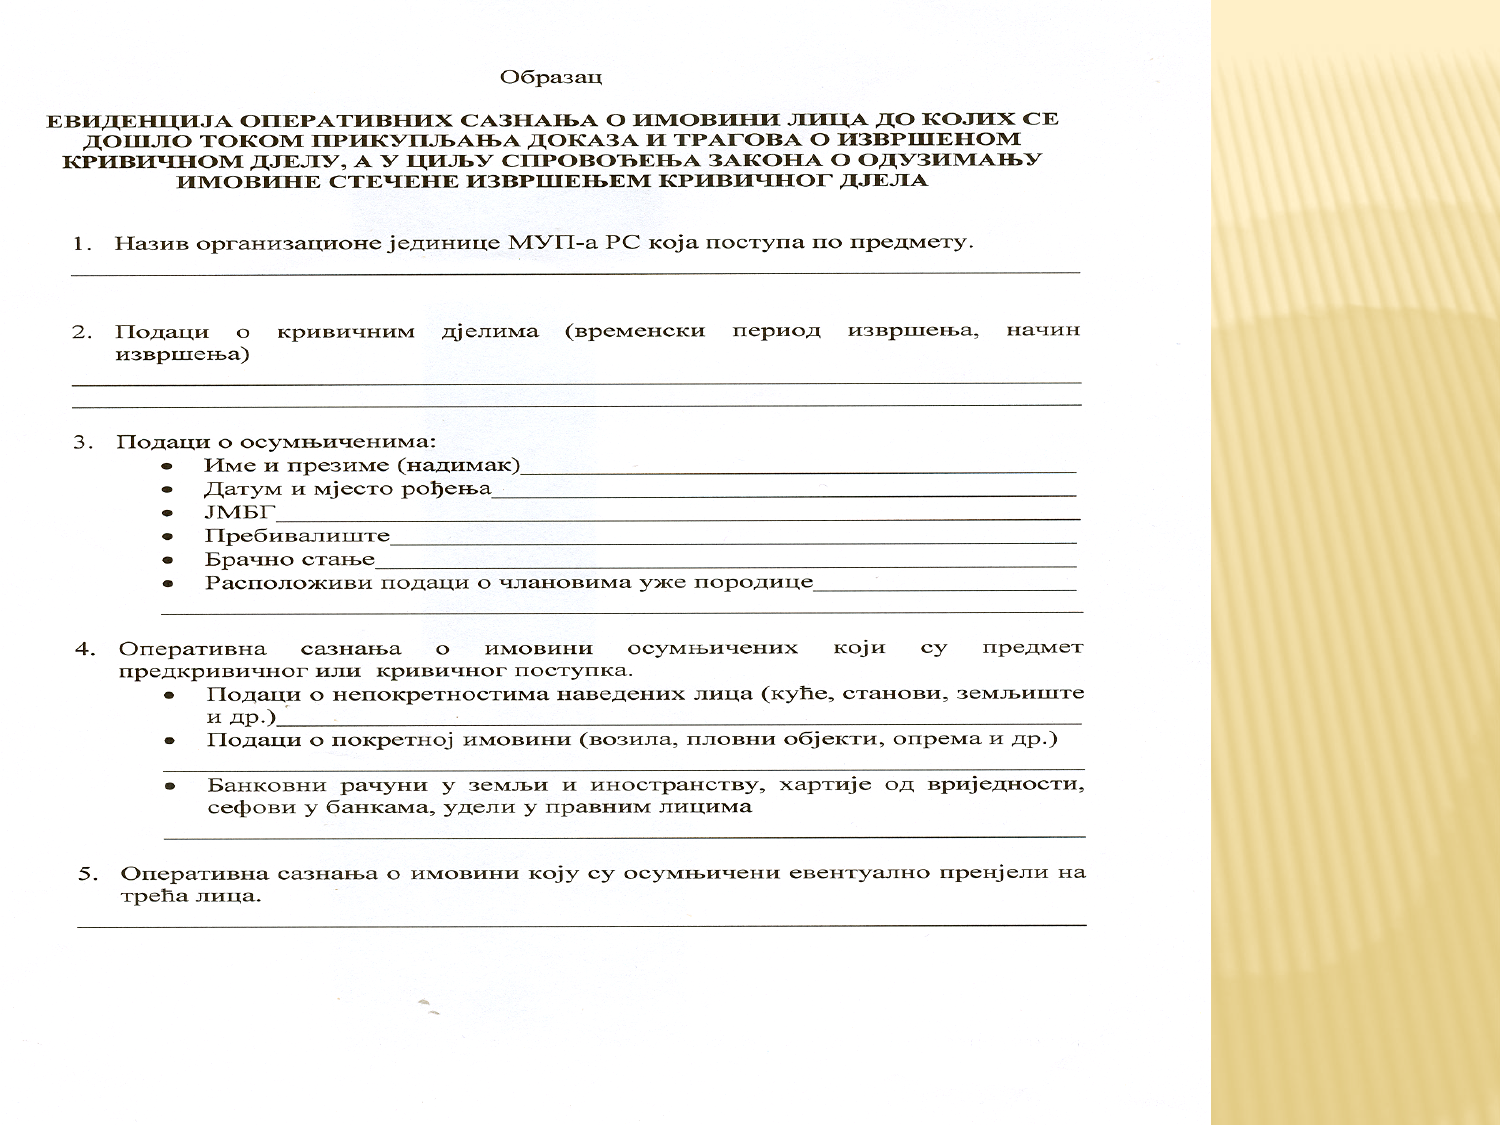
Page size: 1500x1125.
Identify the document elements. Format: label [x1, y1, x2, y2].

picture [0, 0, 1211, 1125]
